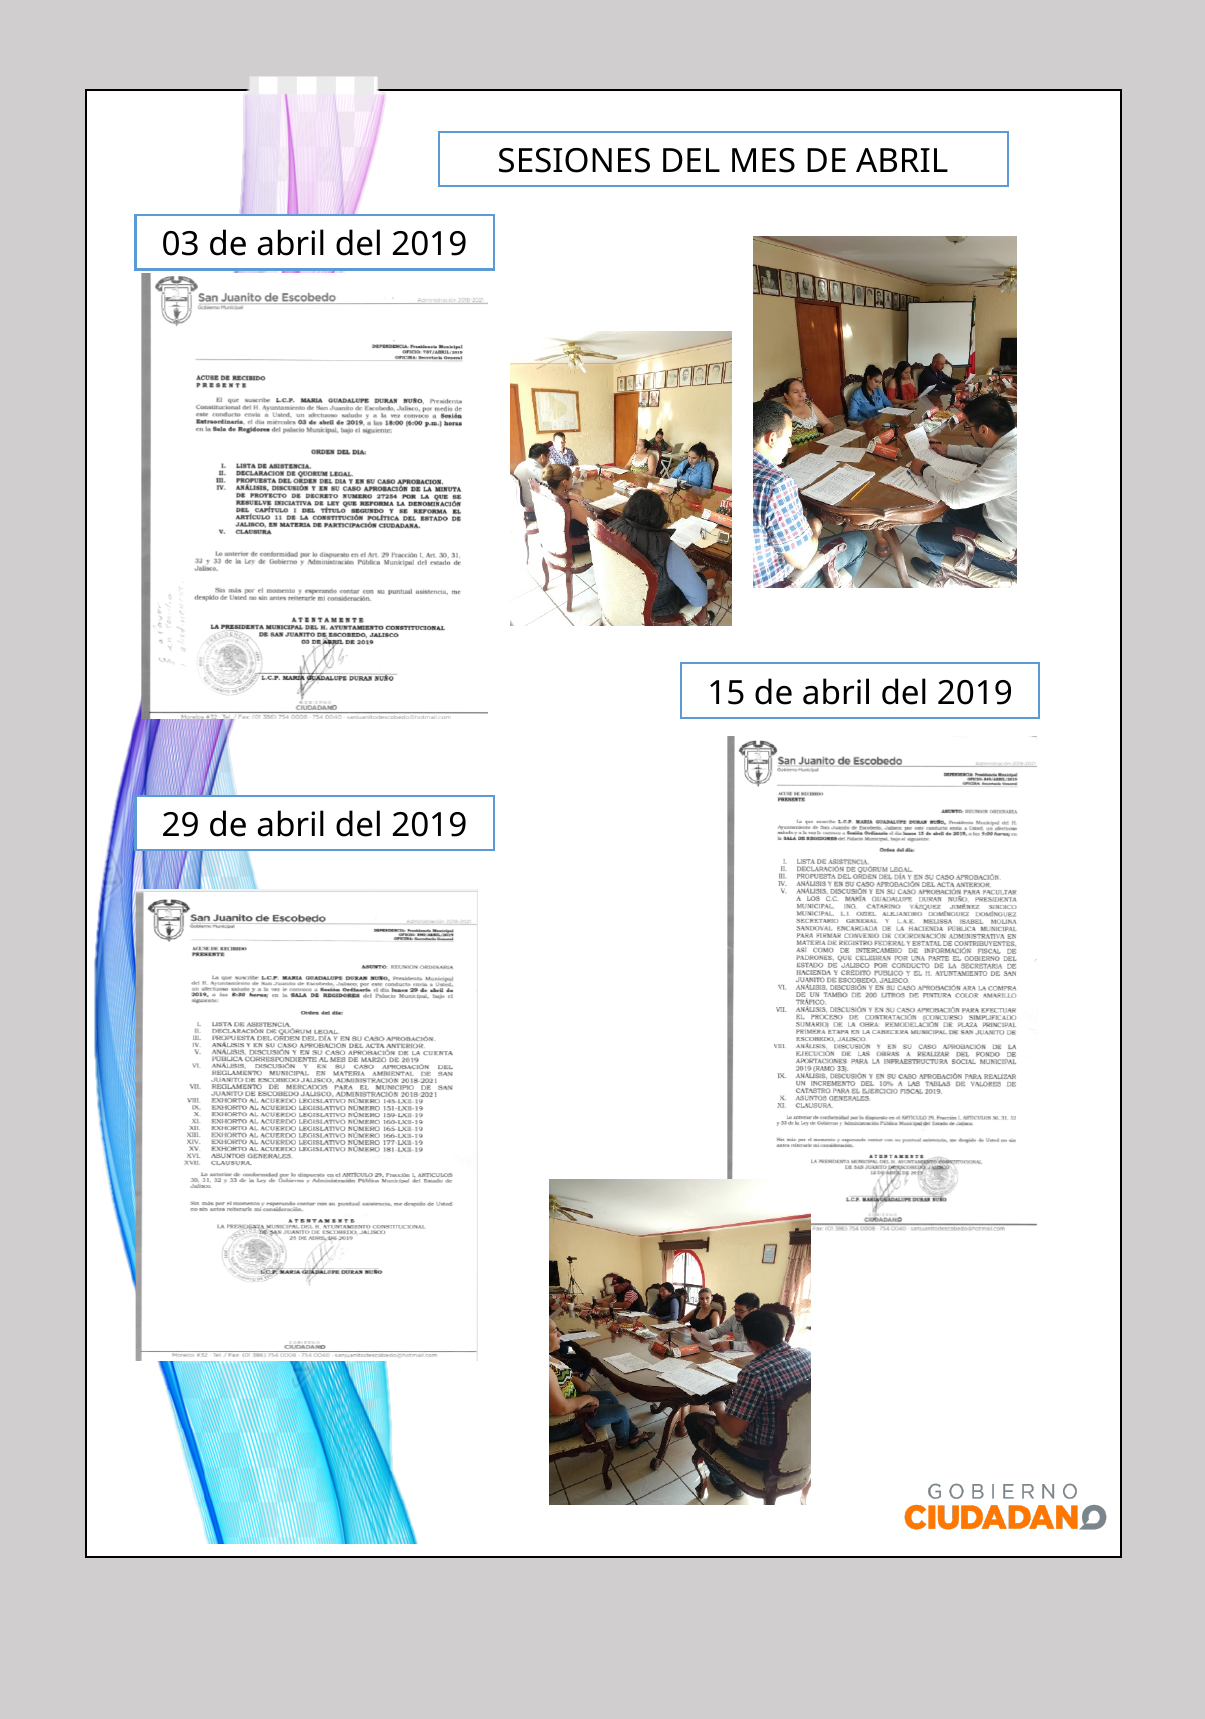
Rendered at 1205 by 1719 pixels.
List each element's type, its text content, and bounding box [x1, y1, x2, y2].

picture [0, 78, 1038, 1544]
text_box 15 de abril del 2019 [987, 662, 1040, 719]
text_box 03 de abril del 2019 [134, 214, 495, 271]
picture [891, 1464, 1124, 1545]
text_box SESIONES DEL MES DE ABRIL [438, 131, 1009, 187]
picture [753, 236, 1017, 588]
text_box [85, 89, 1122, 1558]
picture [510, 331, 732, 626]
